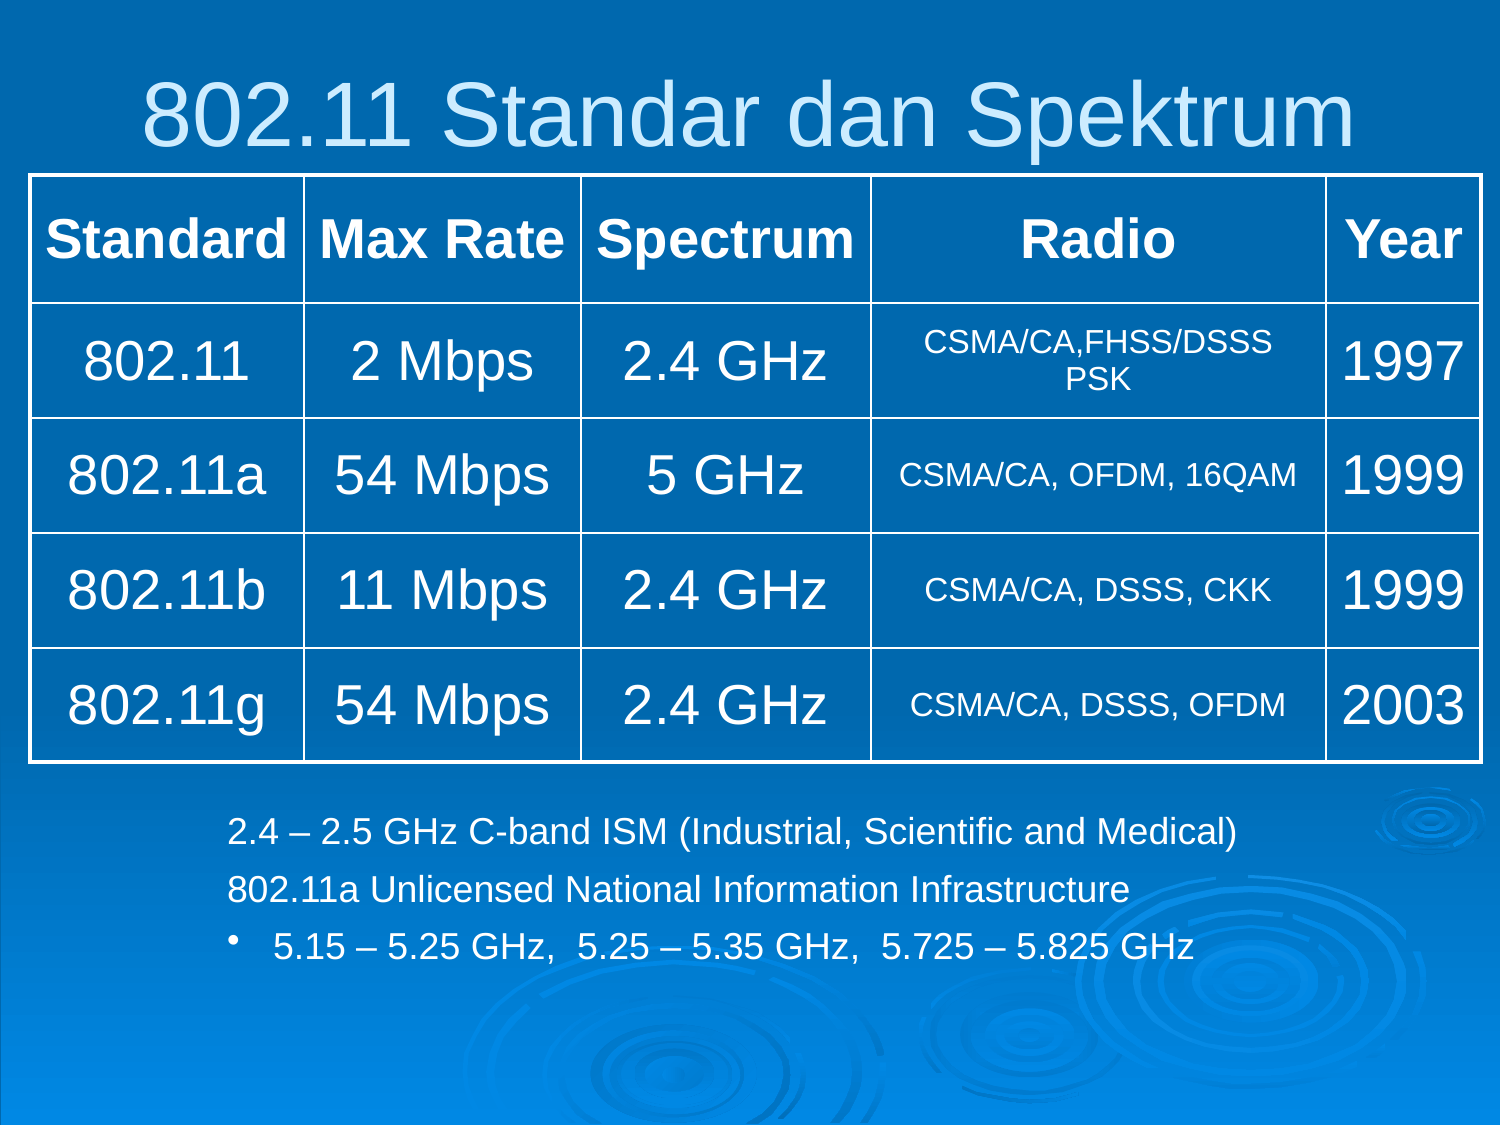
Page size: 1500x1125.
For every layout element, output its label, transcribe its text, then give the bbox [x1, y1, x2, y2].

table_header Radio [872, 177, 1325, 302]
table_header Spectrum [582, 177, 870, 302]
table_cell 2003 [1327, 649, 1479, 760]
table_cell 54 Mbps [305, 419, 580, 532]
table_cell 2.4 GHz [582, 534, 870, 647]
table_cell 2 Mbps [305, 304, 580, 417]
text_box 2.4 – 2.5 GHz C-band ISM (Industrial, Scientific and Medical) 802.11a Unlicensed National Information Infrastructure 5.15 – 5.25 GHz, 5.25 – 5.35 GHz, 5.725 – 5.825 GHz [212, 799, 1275, 975]
table_header Year [1327, 177, 1479, 302]
table_cell 802.11g [32, 649, 303, 760]
title 802.11 Standar dan Spektrum [74, 44, 1426, 173]
table_cell 1999 [1327, 534, 1479, 647]
table_header Max Rate [305, 177, 580, 302]
table_cell 2.4 GHz [582, 304, 870, 417]
table_cell CSMA/CA, DSSS, OFDM [872, 649, 1325, 760]
table_cell 802.11 [32, 304, 303, 417]
table_cell CSMA/CA,FHSS/DSSS PSK [872, 304, 1325, 417]
table_cell 2.4 GHz [582, 649, 870, 760]
table_cell 5 GHz [582, 419, 870, 532]
table_cell 1999 [1327, 419, 1479, 532]
table_cell 11 Mbps [305, 534, 580, 647]
table_cell 802.11b [32, 534, 303, 647]
table_cell CSMA/CA, OFDM, 16QAM [872, 419, 1325, 532]
table_header Standard [32, 177, 303, 302]
table_cell 1997 [1327, 304, 1479, 417]
table_cell 54 Mbps [305, 649, 580, 760]
table_cell CSMA/CA, DSSS, CKK [872, 534, 1325, 647]
table_cell 802.11a [32, 419, 303, 532]
